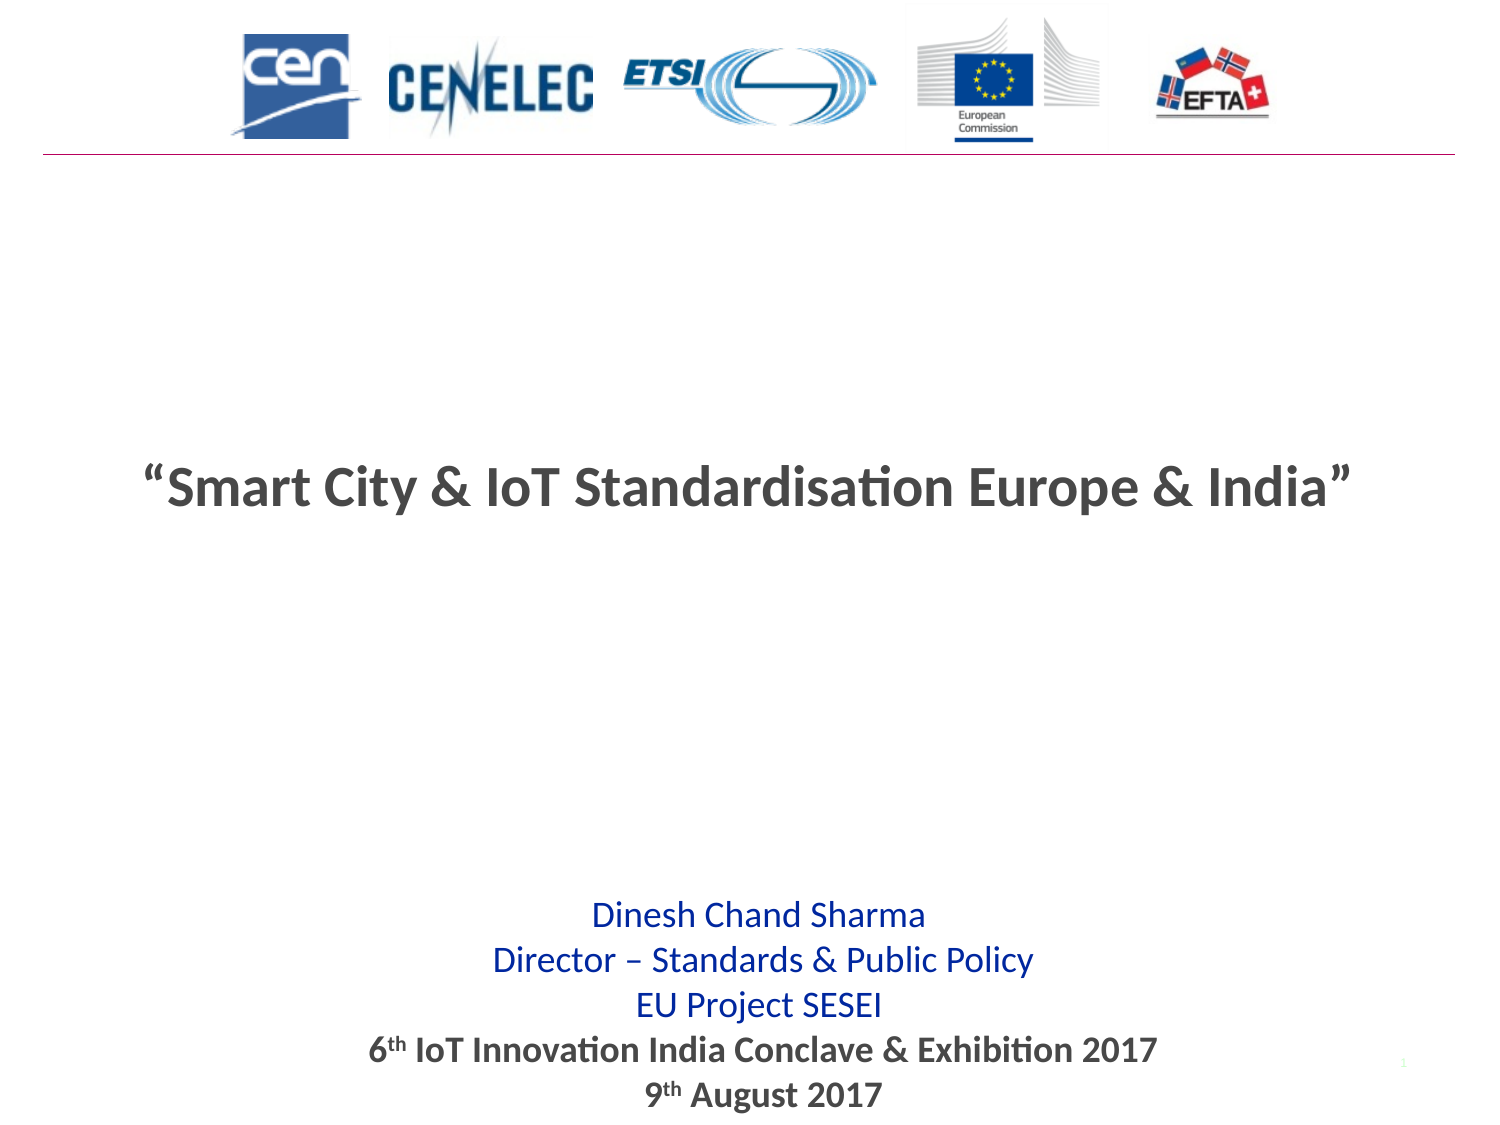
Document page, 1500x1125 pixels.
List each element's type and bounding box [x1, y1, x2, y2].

picture [389, 36, 593, 139]
picture [623, 48, 880, 127]
picture [230, 34, 362, 139]
picture [1148, 34, 1277, 124]
picture [905, 3, 1109, 153]
